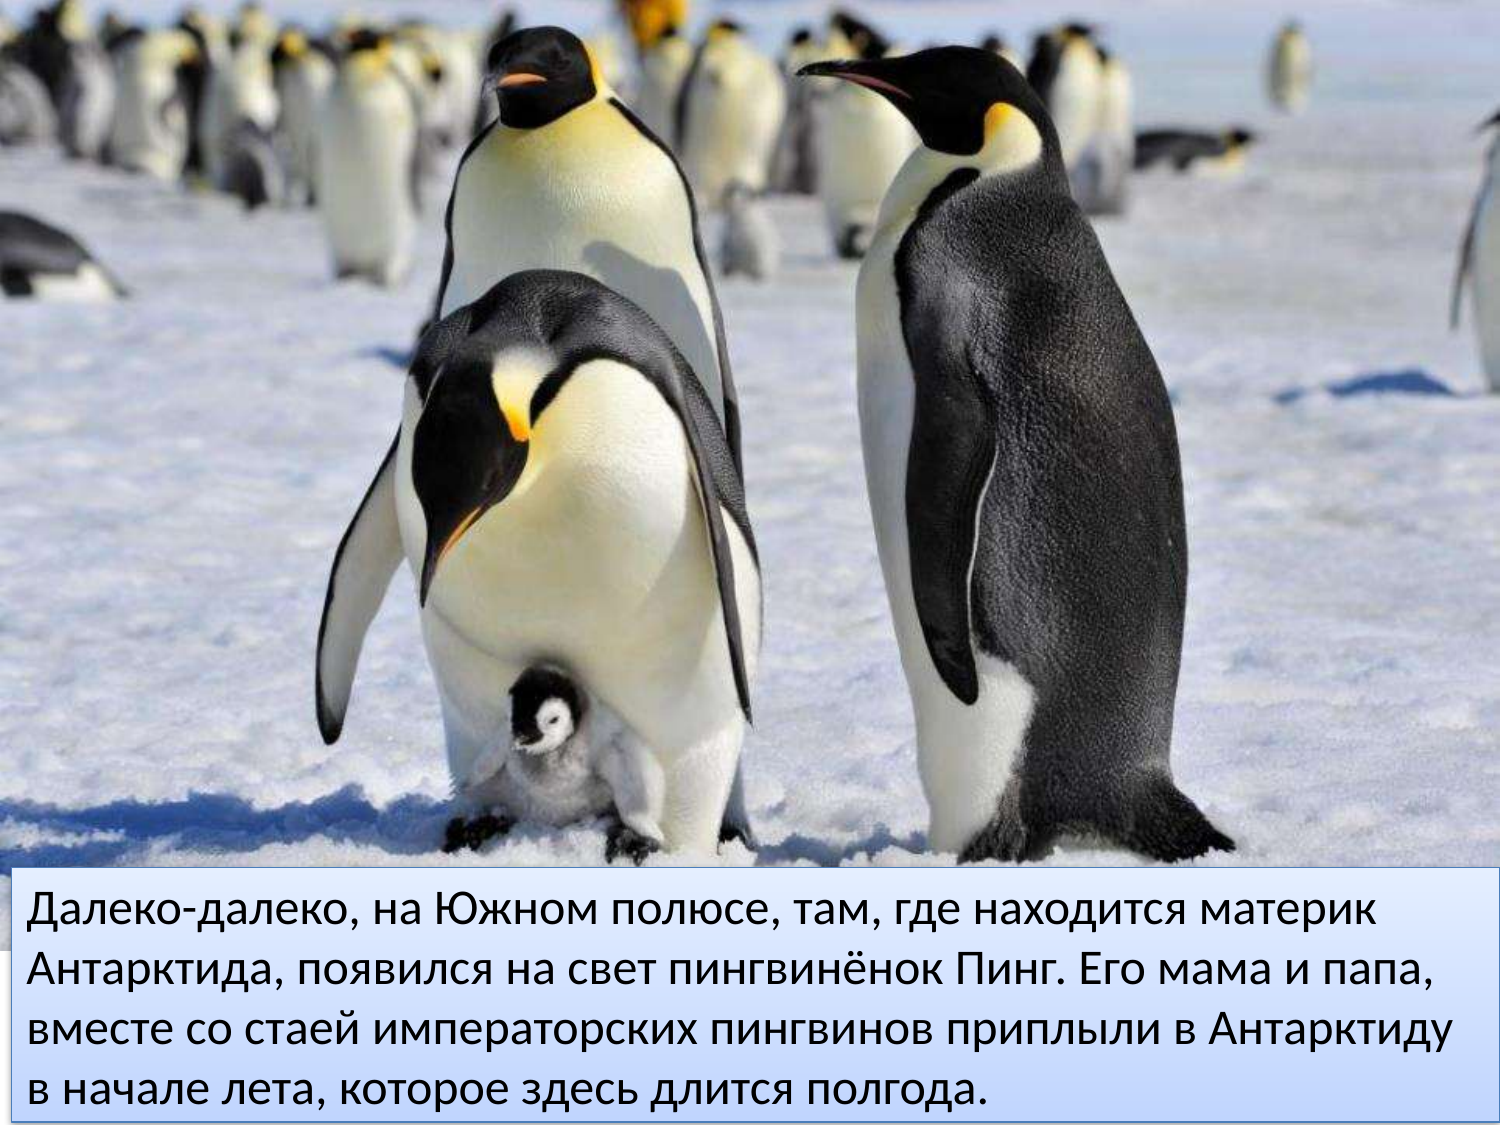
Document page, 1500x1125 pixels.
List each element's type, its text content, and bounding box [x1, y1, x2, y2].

text_box Далеко-далеко, на Южном полюсе, там, где находится материк Антарктида, появился на свет пингвинёнок Пинг. Его мама и папа, вместе со стаей императорских пингвинов приплыли в Антарктиду в начале лета, которое здесь длится полгода. [11, 959, 1500, 1123]
picture [0, 0, 1500, 951]
